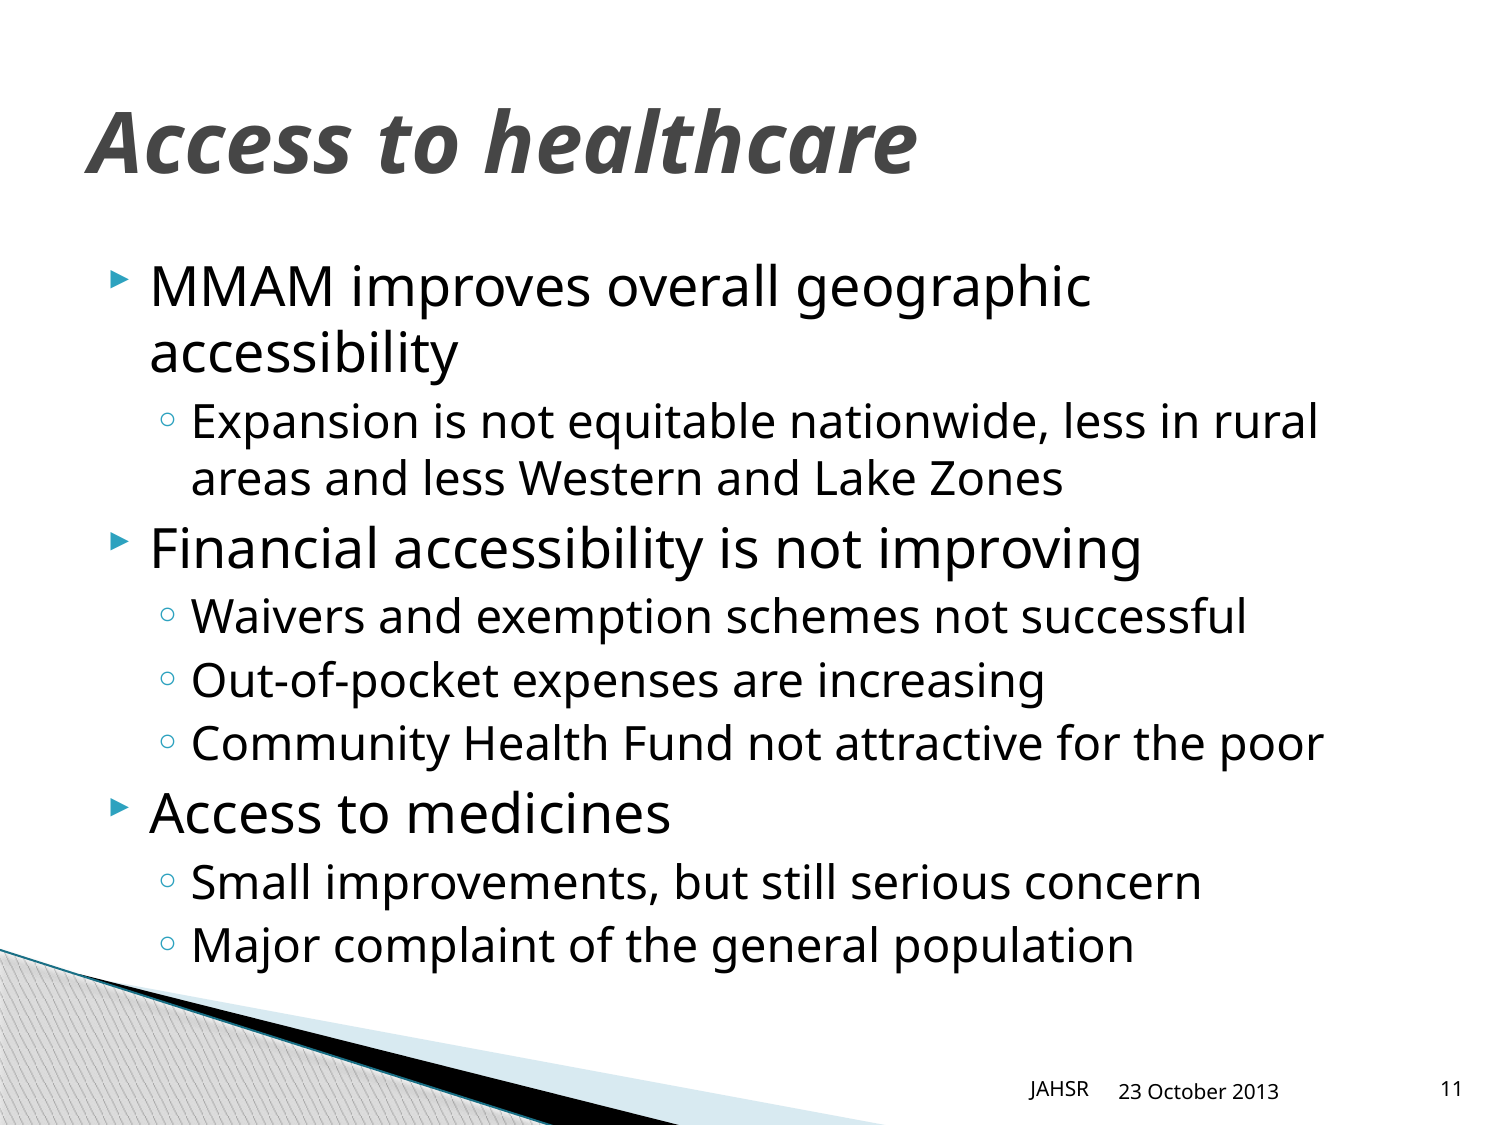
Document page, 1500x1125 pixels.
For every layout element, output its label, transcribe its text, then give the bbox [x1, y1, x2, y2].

title Access to healthcare [75, 45, 1425, 233]
list MMAM improves overall geographic accessibility Expansion is not equitable nationwide, less in rural areas and less Western and Lake Zones Financial accessibility is not improving Waivers and exemption schemes not successful Out-of-pocket expenses are increasing Community Health Fund not attractive for the poor Access to medicines Small improvements, but still serious concern Major complaint of the general population [75, 243, 1425, 986]
slide_number 11 [1418, 1051, 1479, 1112]
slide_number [1105, 1051, 1418, 1112]
footer JAHSR [718, 1051, 1105, 1112]
